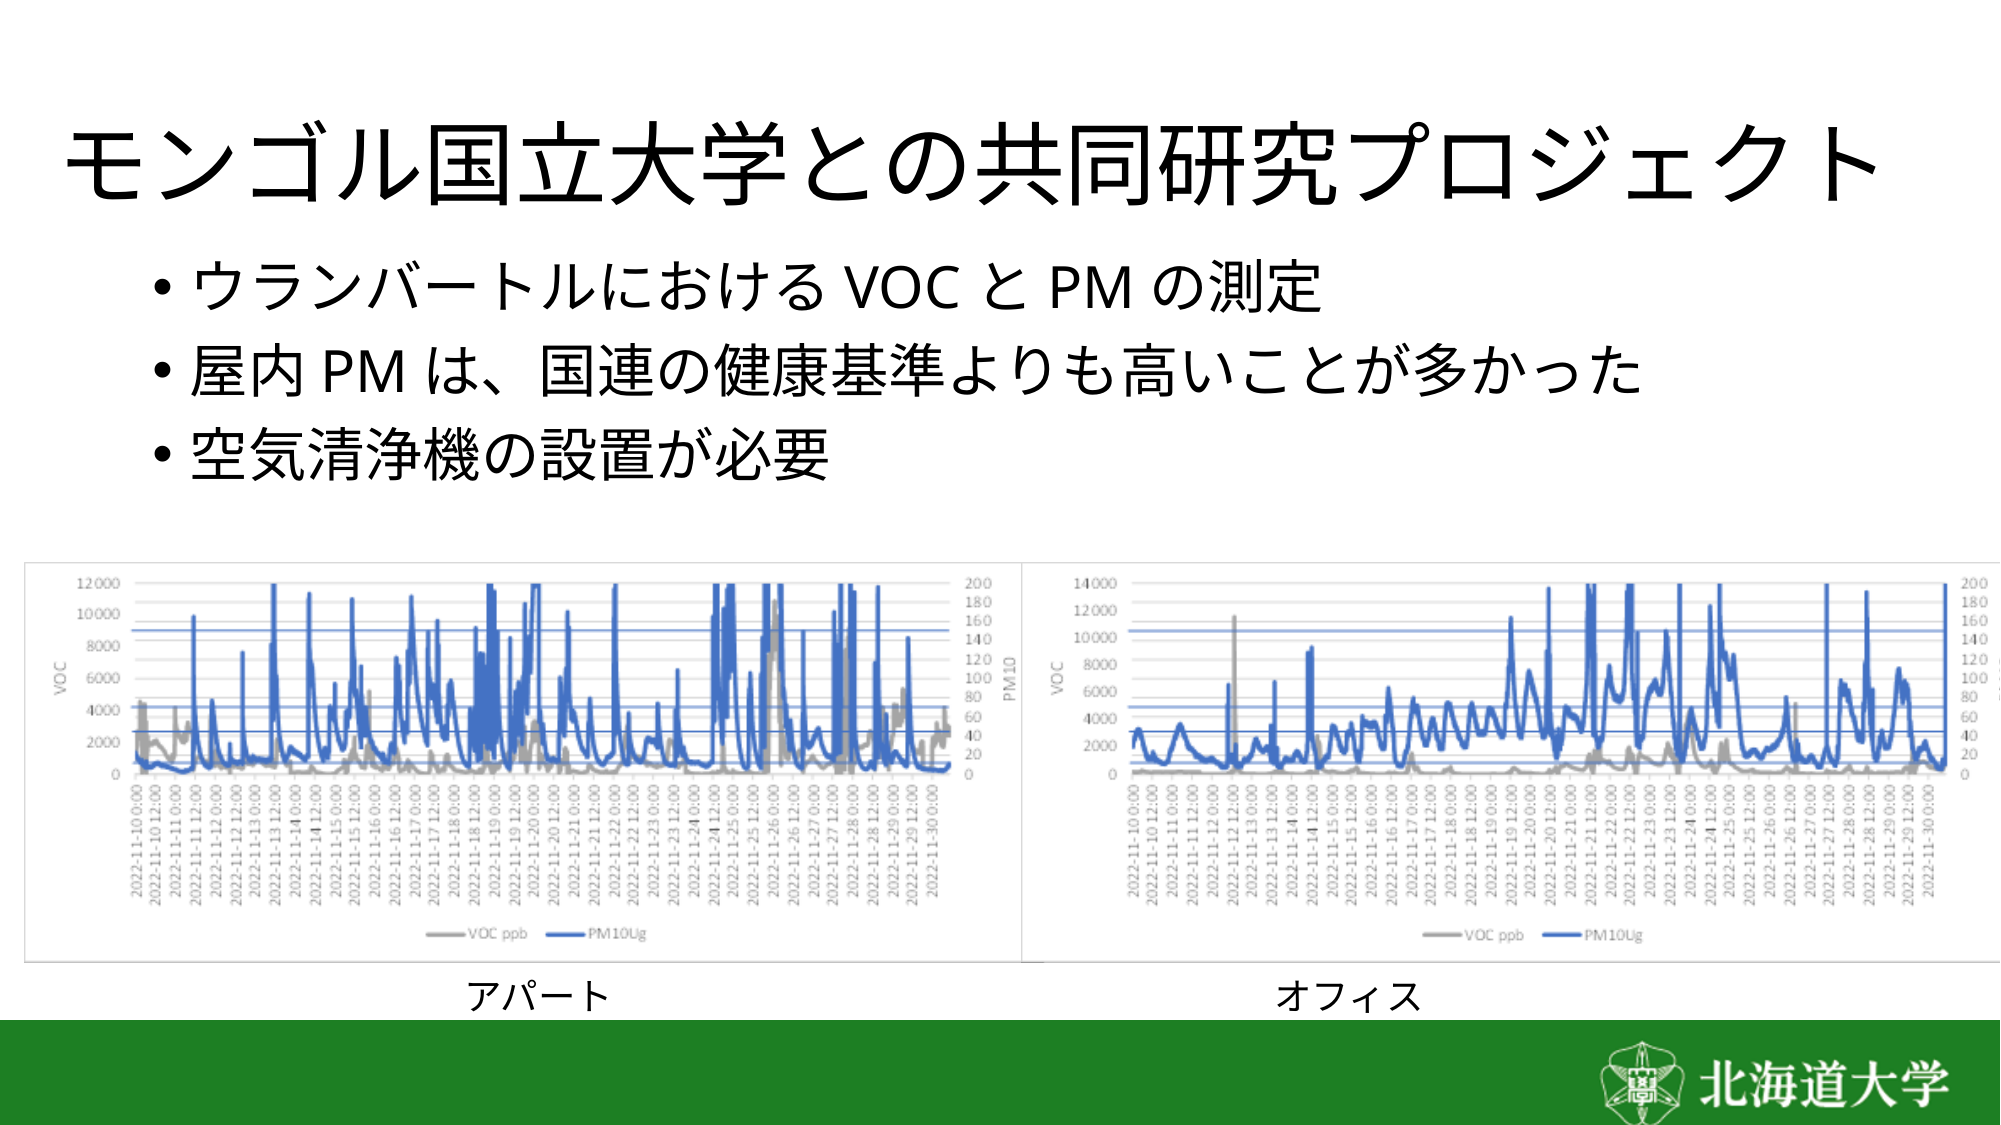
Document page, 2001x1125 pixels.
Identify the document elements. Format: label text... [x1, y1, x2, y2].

text_box アパート オフィス [449, 967, 1728, 1025]
title モンゴル国立大学との共同研究プロジェクト [42, 59, 1939, 278]
list ウランバートルにおけるVOCとPMの測定 屋内PMは、国連の健康基準よりも高いことが多かった 空気清浄機の設置が必要 [137, 250, 1863, 561]
picture [0, 1020, 2000, 1125]
picture [24, 561, 2000, 967]
